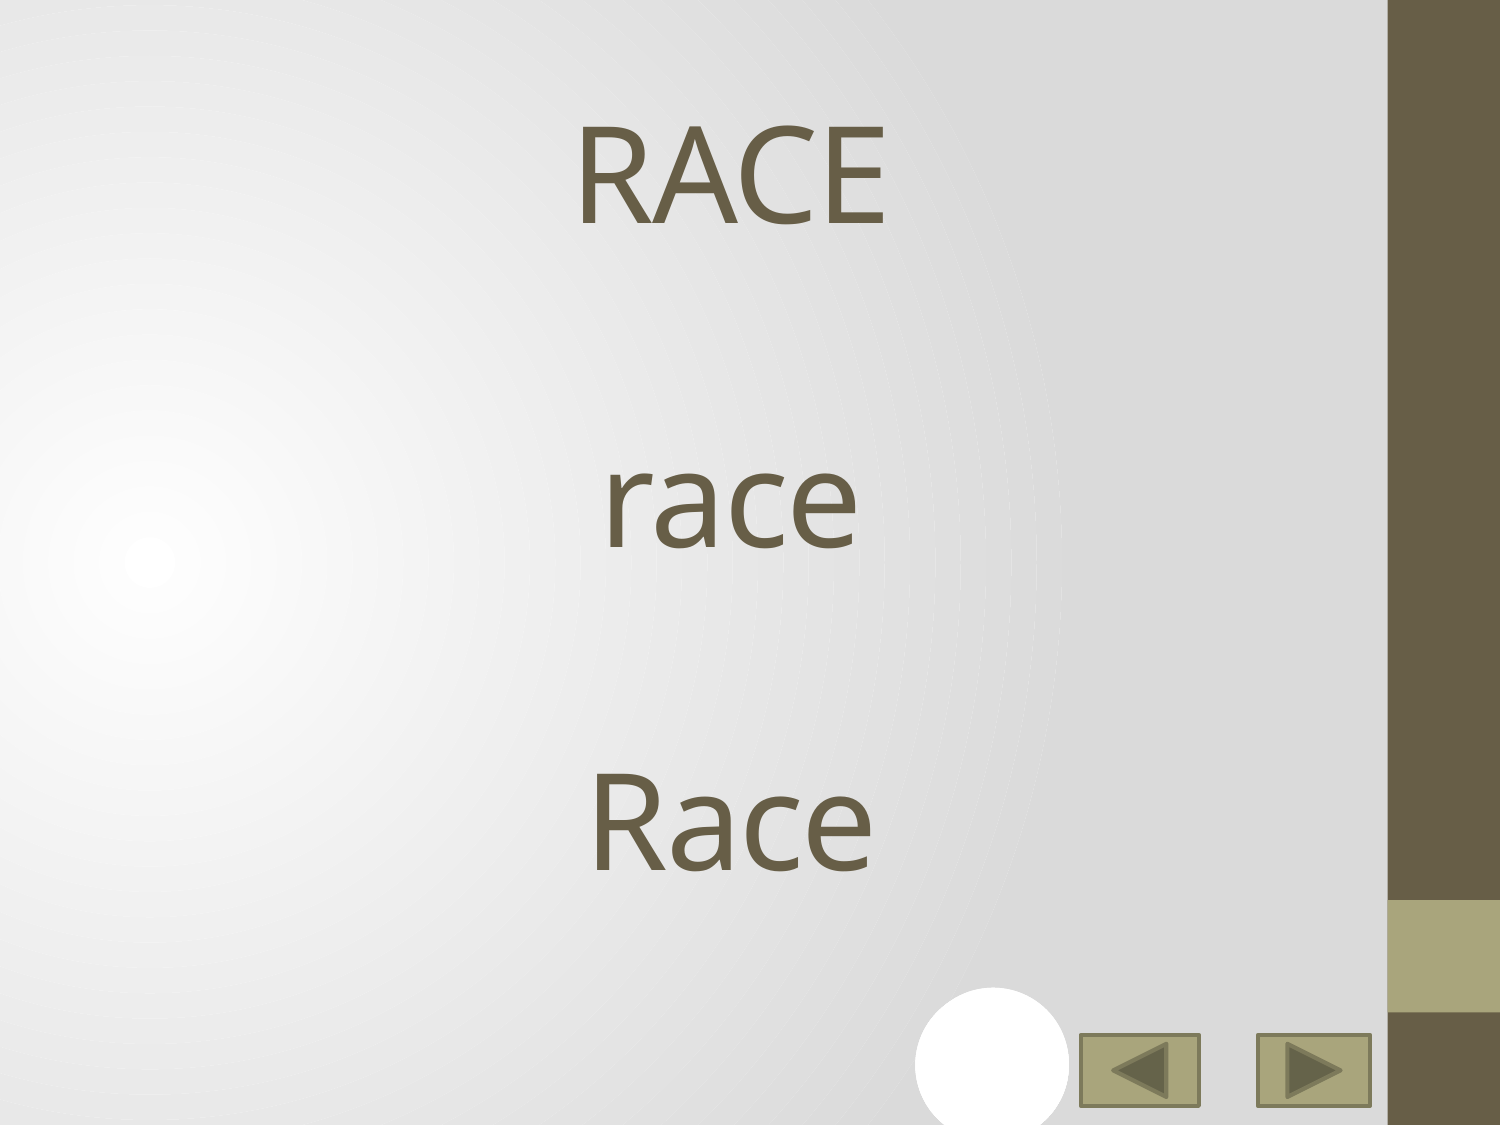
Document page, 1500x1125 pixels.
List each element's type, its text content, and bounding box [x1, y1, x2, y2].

text_box [917, 987, 1069, 1125]
text_box [1079, 1033, 1201, 1108]
title RACE race Race [112, 78, 1350, 906]
text_box [1256, 1033, 1372, 1108]
